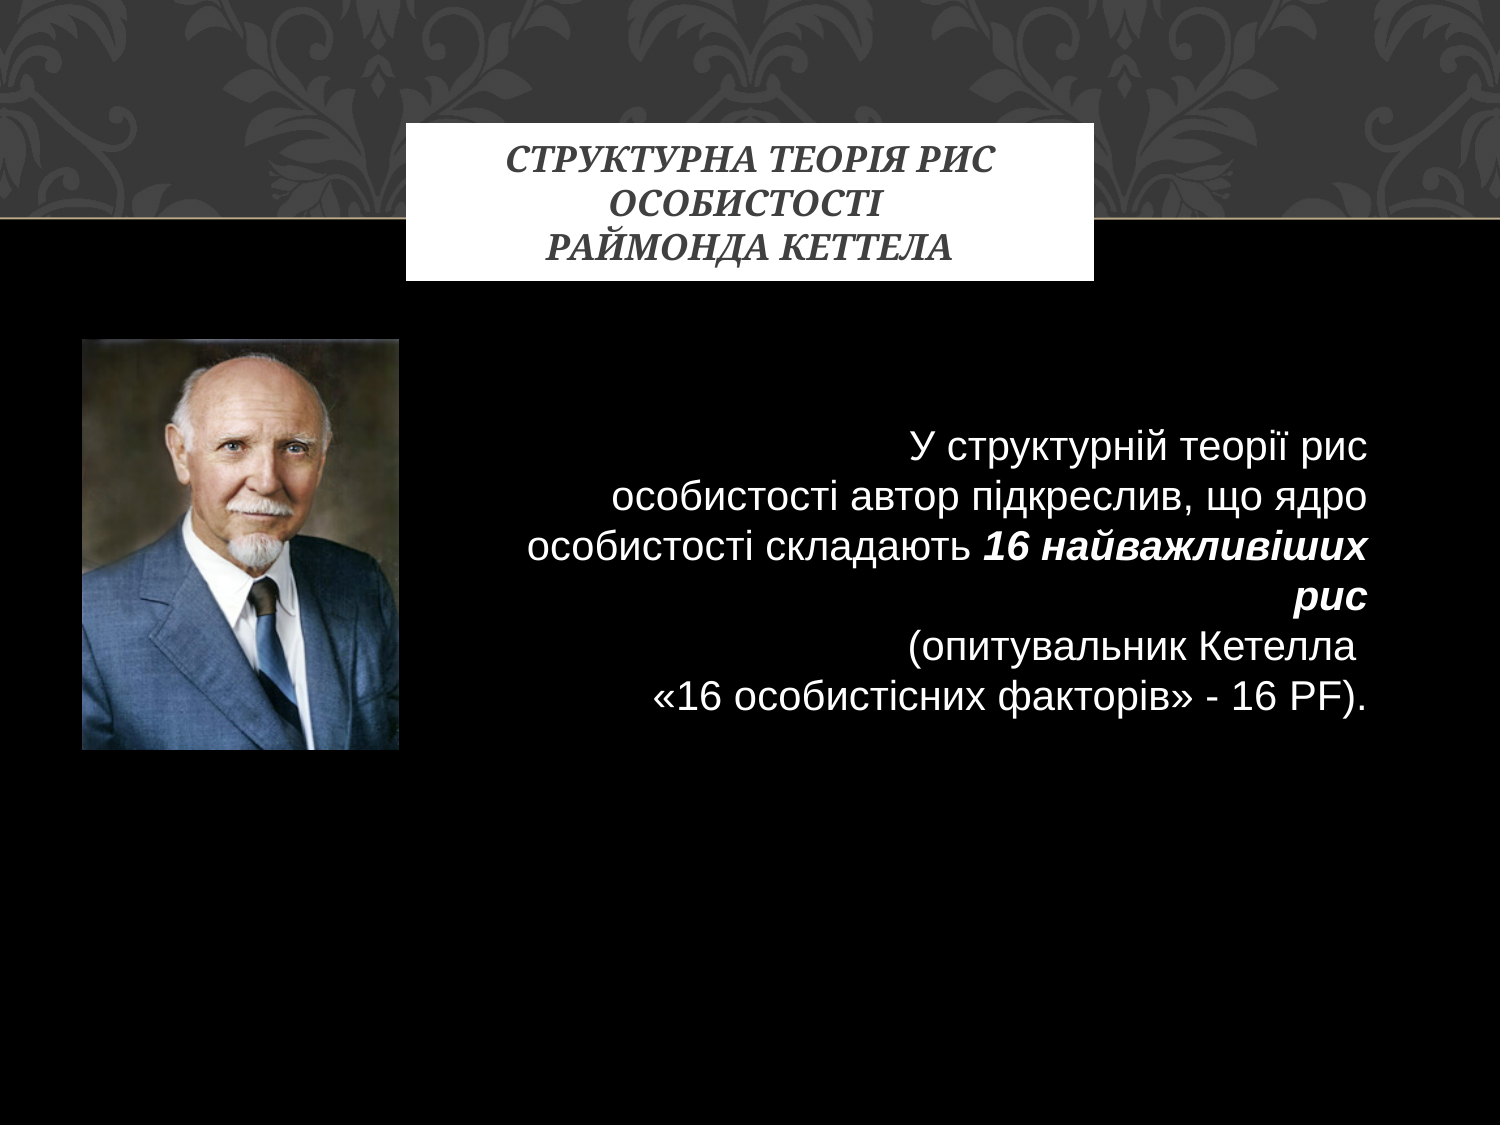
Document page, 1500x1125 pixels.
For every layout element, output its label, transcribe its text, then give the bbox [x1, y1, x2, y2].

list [81, 339, 399, 751]
text_box У структурній теорії рис особистості автор підкреслив, що ядро особистості складають 16 найважливіших рис (опитувальник Кетелла «16 особистісних факторів» - 16 PF). [503, 411, 1383, 727]
title Структурна теорія рис особистості Раймонда Кеттела [406, 123, 1094, 281]
